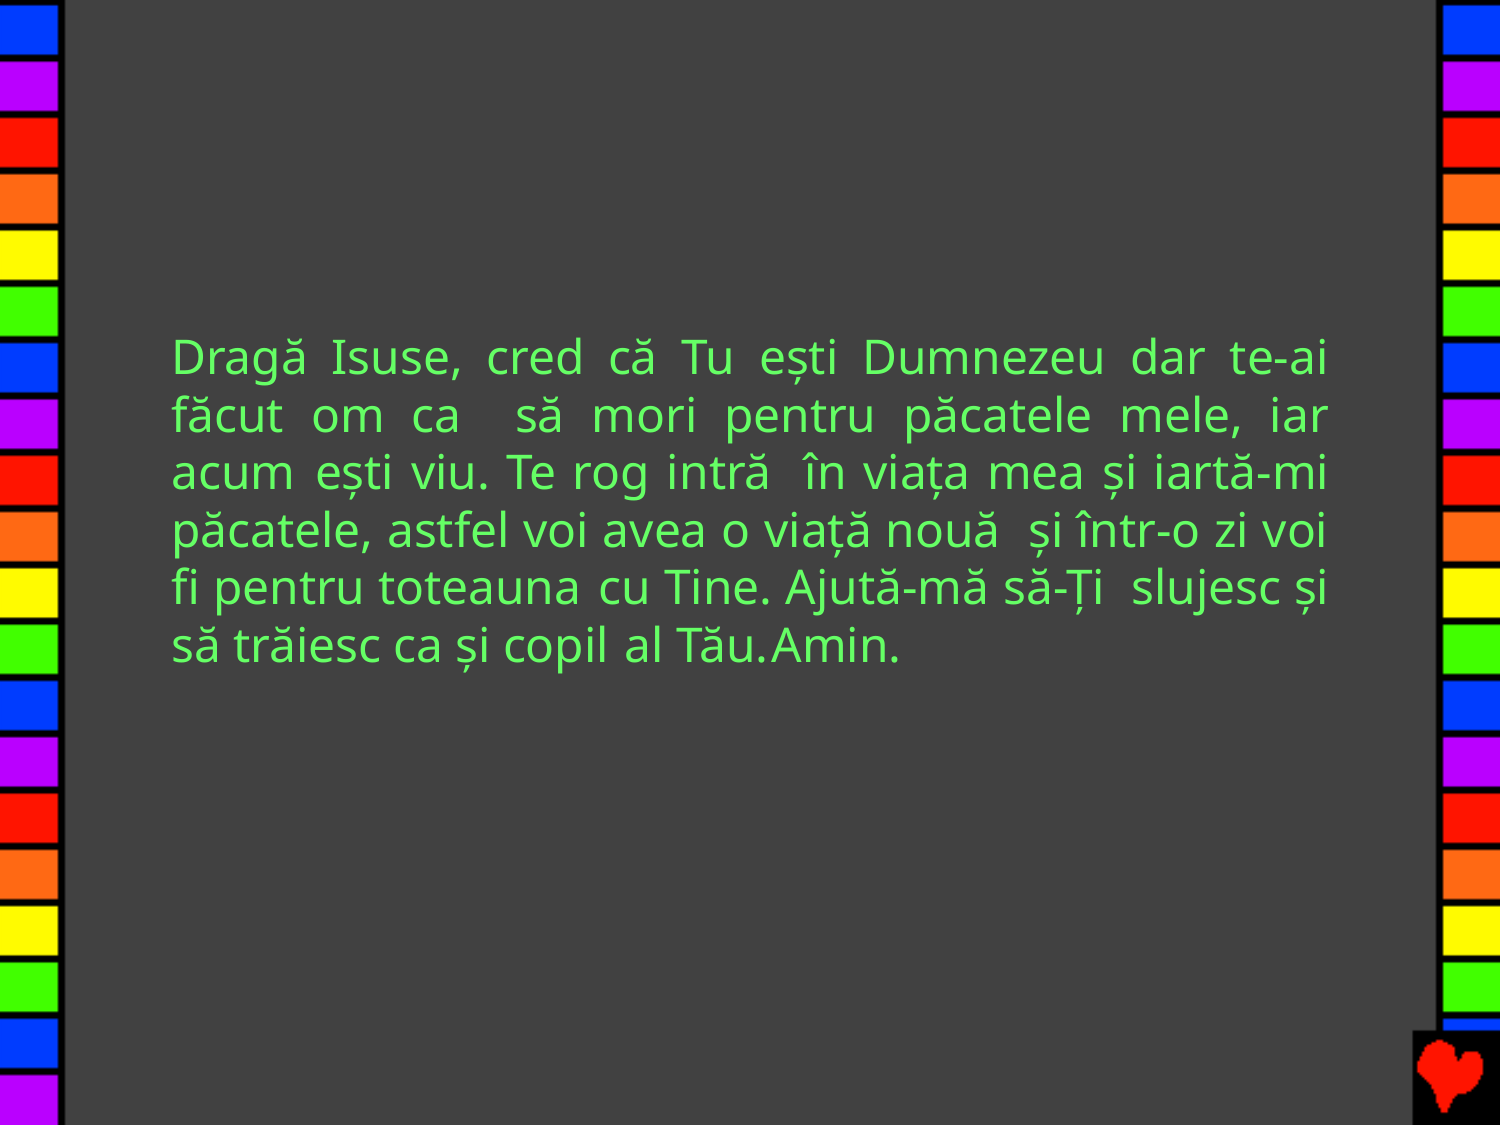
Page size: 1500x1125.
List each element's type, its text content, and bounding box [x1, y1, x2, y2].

text_box [0, 0, 1500, 1125]
text_box Dragă Isuse, cred că Tu eşti Dumnezeu dar te-ai făcut om ca să mori pentru păcatele mele, iar acum eşti viu. Te rog intră în viaţa mea şi iartă-mi păcatele, astfel voi avea o viaţă nouă şi într-o zi voi fi pentru toteauna cu Tine. Ajută-mă să-Ţi slujesc şi să trăiesc ca şi copil al Tău. Amin. [169, 324, 1331, 672]
